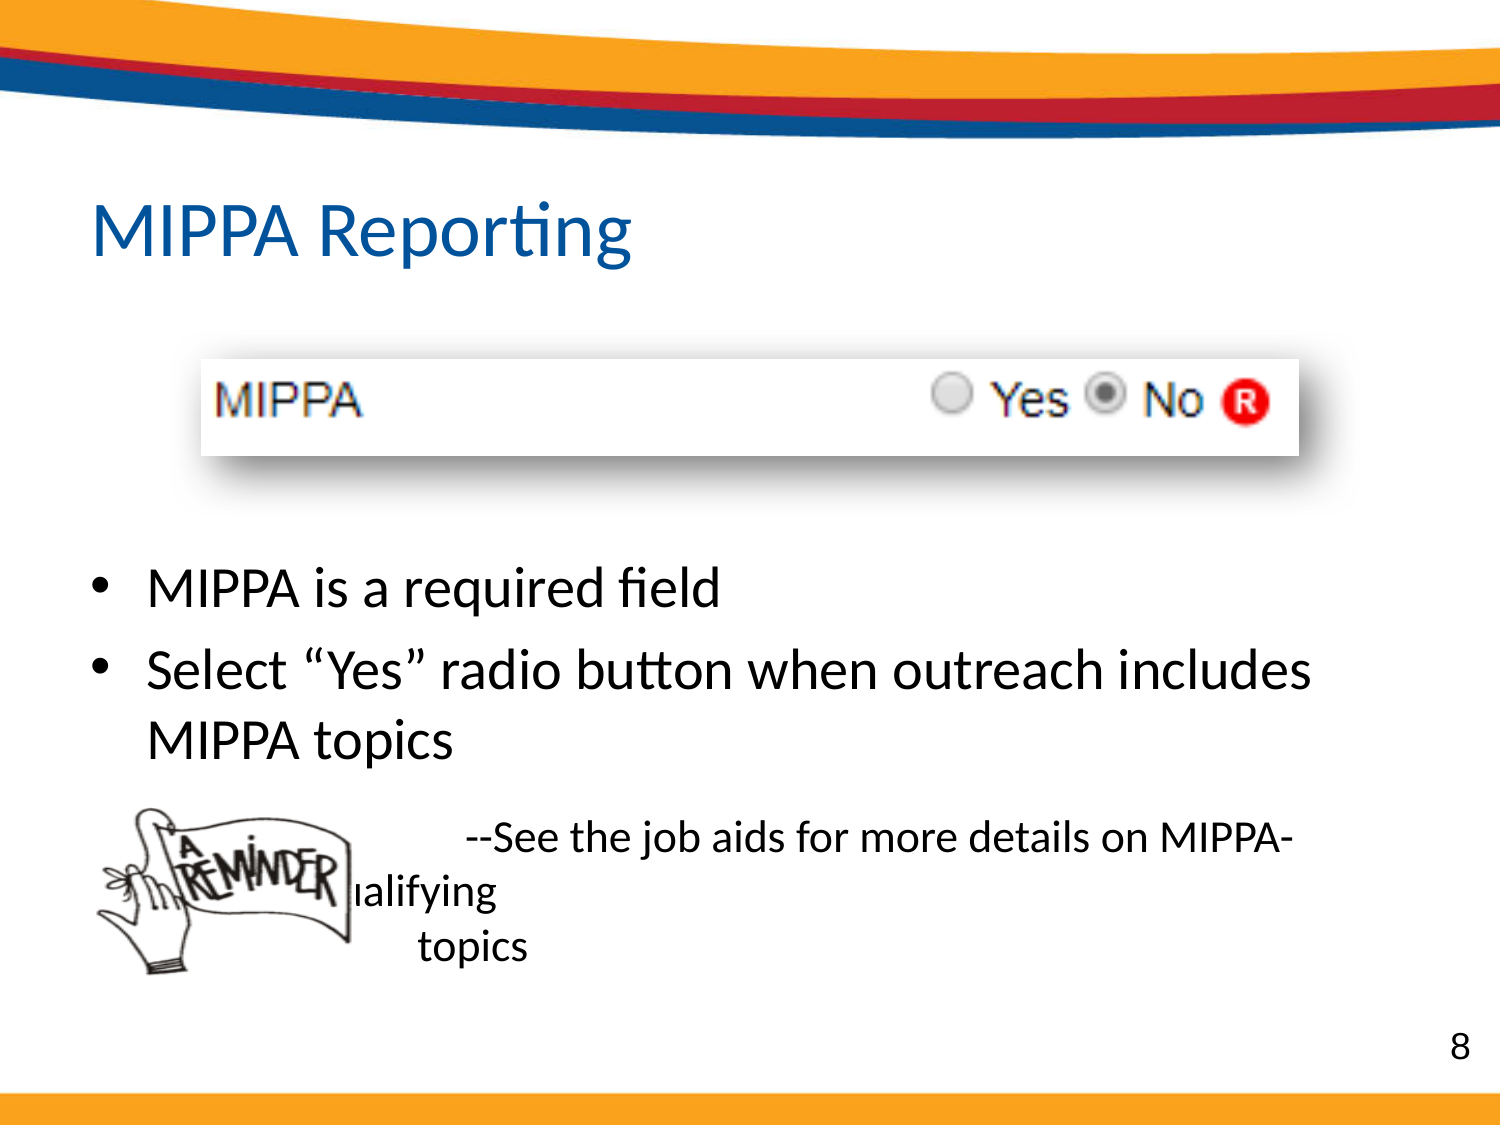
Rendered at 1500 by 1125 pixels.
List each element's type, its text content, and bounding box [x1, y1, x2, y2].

title MIPPA Reporting [74, 174, 1426, 275]
slide_number 8 [1364, 1014, 1486, 1072]
picture [0, 0, 1500, 1125]
list MIPPA is a required field Select “Yes” radio button when outreach includes MIPPA topics --See the job aids for more details on MIPPA-qualifying topics [74, 541, 1426, 967]
